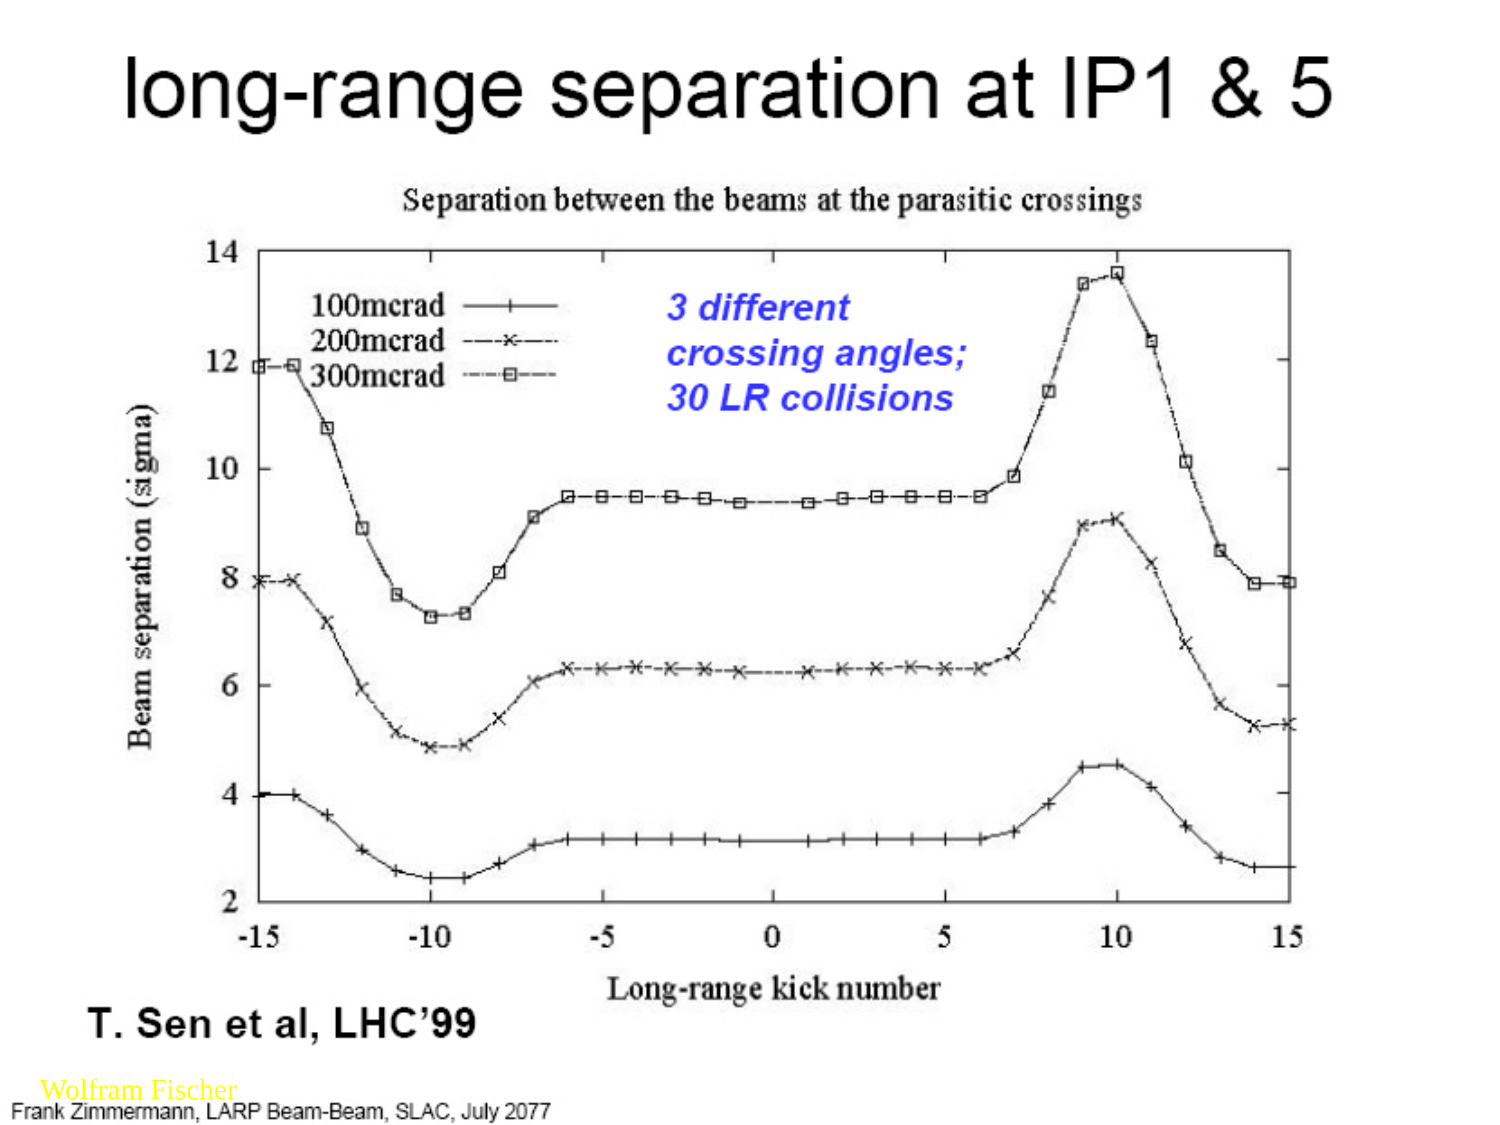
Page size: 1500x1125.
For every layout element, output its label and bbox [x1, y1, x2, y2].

list [0, 0, 1500, 1125]
